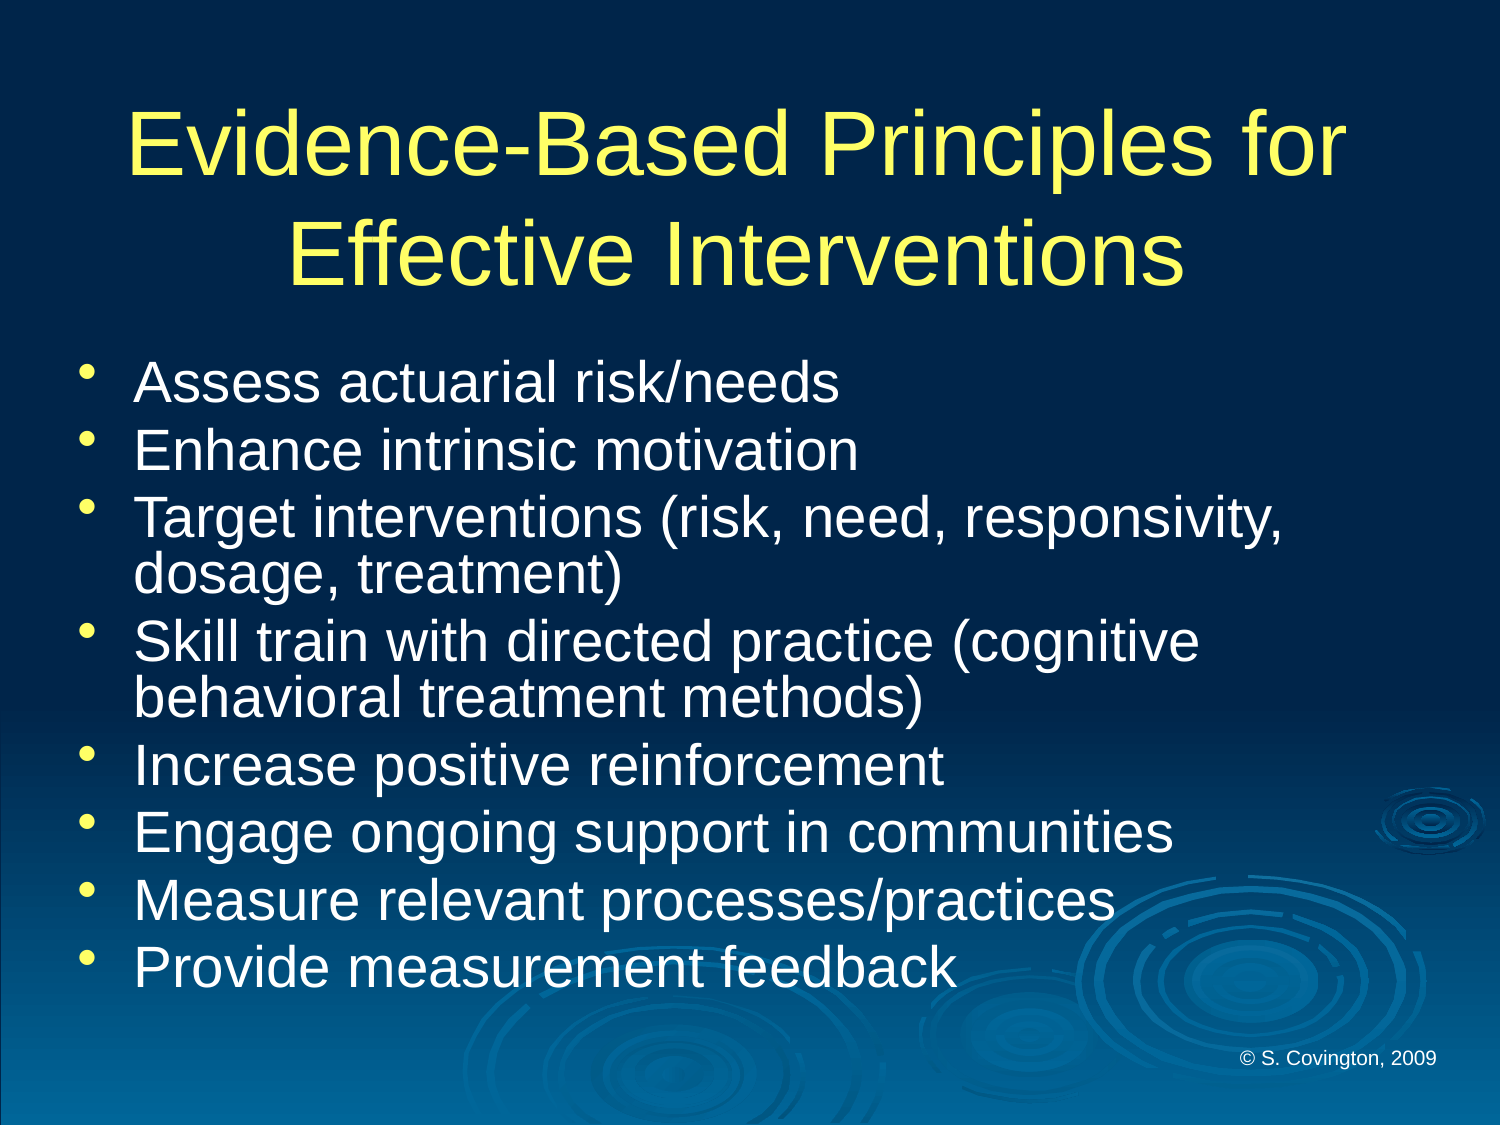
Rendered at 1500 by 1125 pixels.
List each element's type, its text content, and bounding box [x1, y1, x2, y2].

title Evidence-Based Principles for Effective Interventions [62, 99, 1413, 288]
list Assess actuarial risk/needs Enhance intrinsic motivation Target interventions (risk, need, responsivity, dosage, treatment) Skill train with directed practice (cognitive behavioral treatment methods) Increase positive reinforcement Engage ongoing support in communities Measure relevant processes/practices Provide measurement feedback [62, 349, 1413, 1026]
text_box © S. Covington, 2009 [1103, 1037, 1499, 1078]
